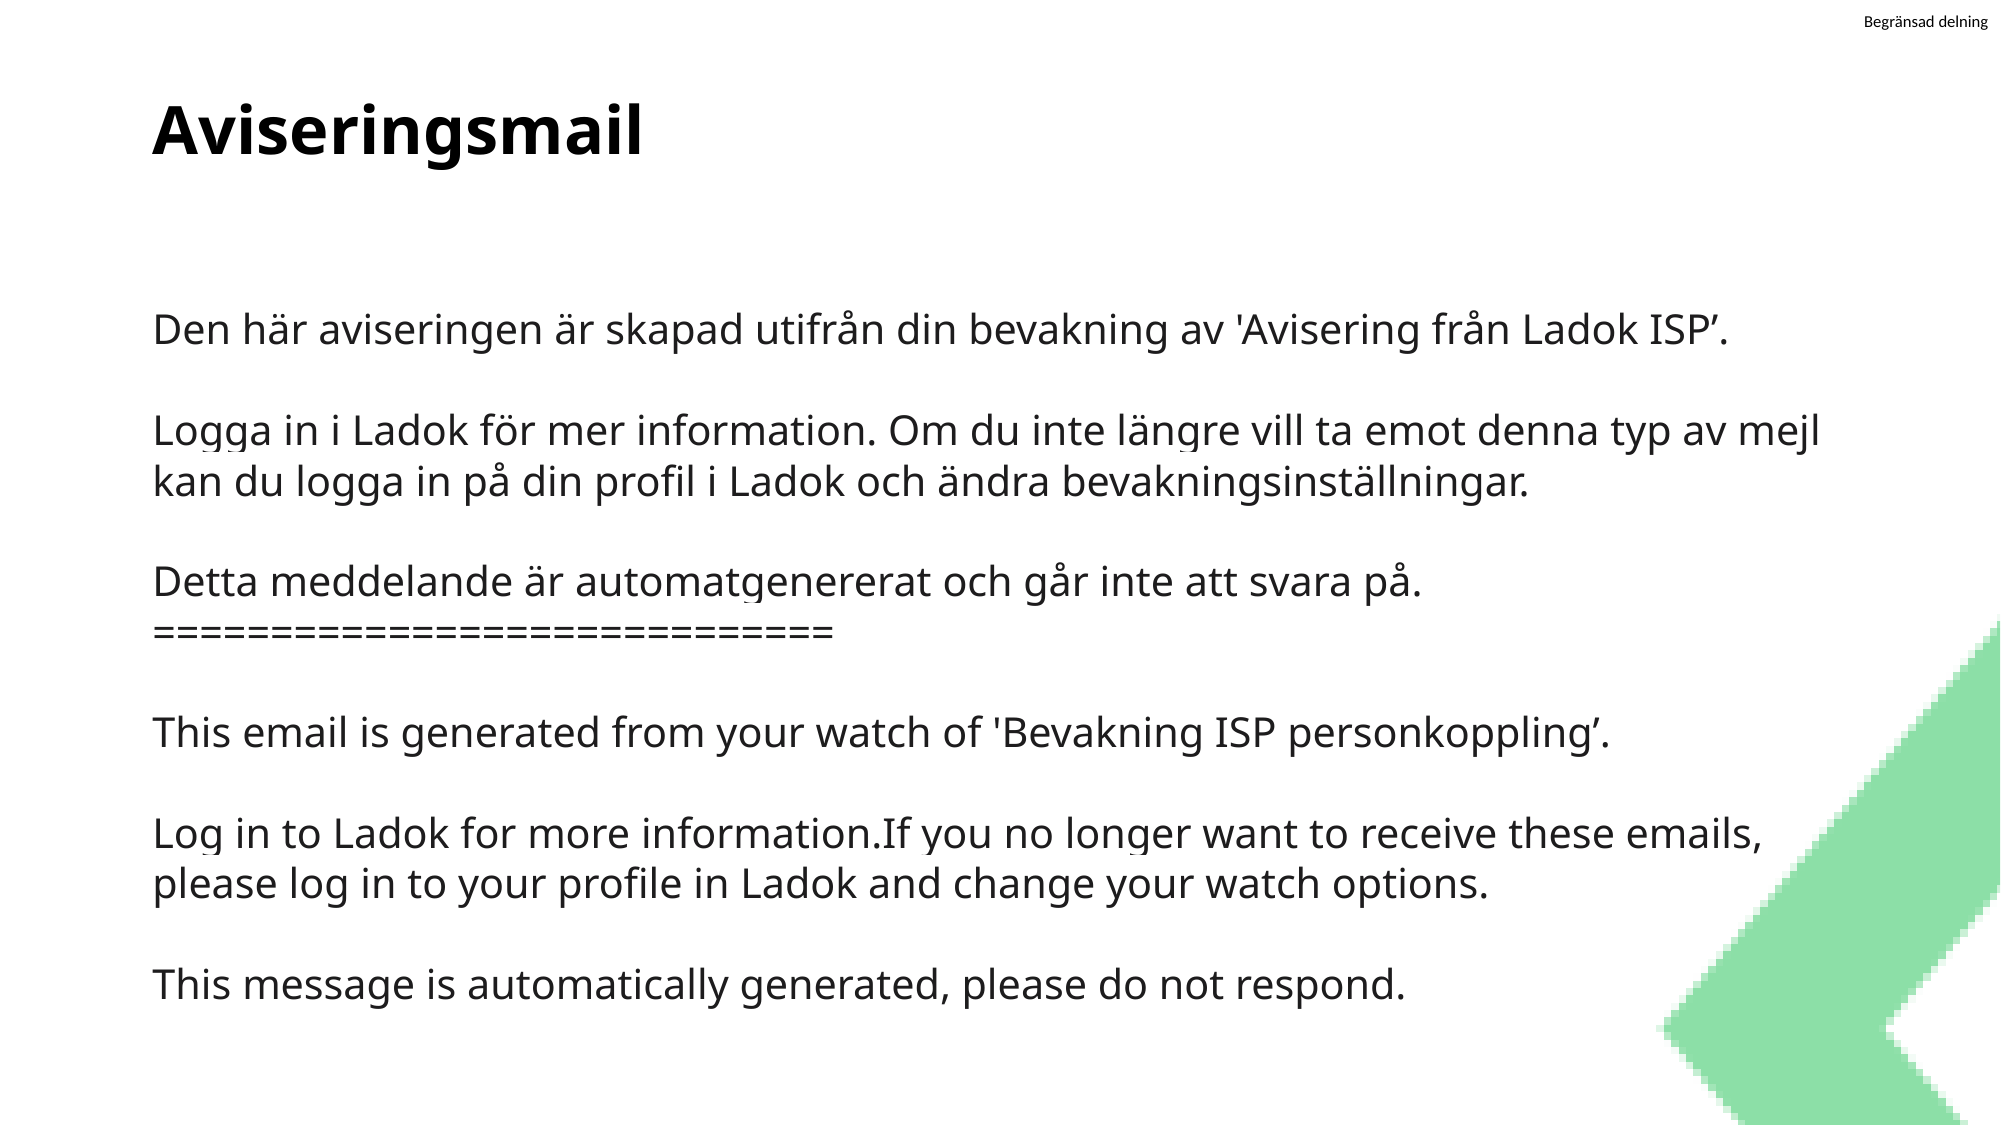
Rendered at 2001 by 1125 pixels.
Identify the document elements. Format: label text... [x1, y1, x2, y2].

list Den här aviseringen är skapad utifrån din bevakning av 'Avisering från Ladok ISP’. Logga in i Ladok för mer information. Om du inte längre vill ta emot denna typ av mejl kan du logga in på din profil i Ladok och ändra bevakningsinställningar. Detta meddelande är automatgenererat och går inte att svara på. ============================= This email is generated from your watch of 'Bevakning ISP personkoppling’. Log in to Ladok for more information.If you no longer want to receive these emails, please log in to your profile in Ladok and change your watch options. This message is automatically generated, please do not respond. [137, 216, 1863, 1026]
title Aviseringsmail [137, 59, 1863, 200]
